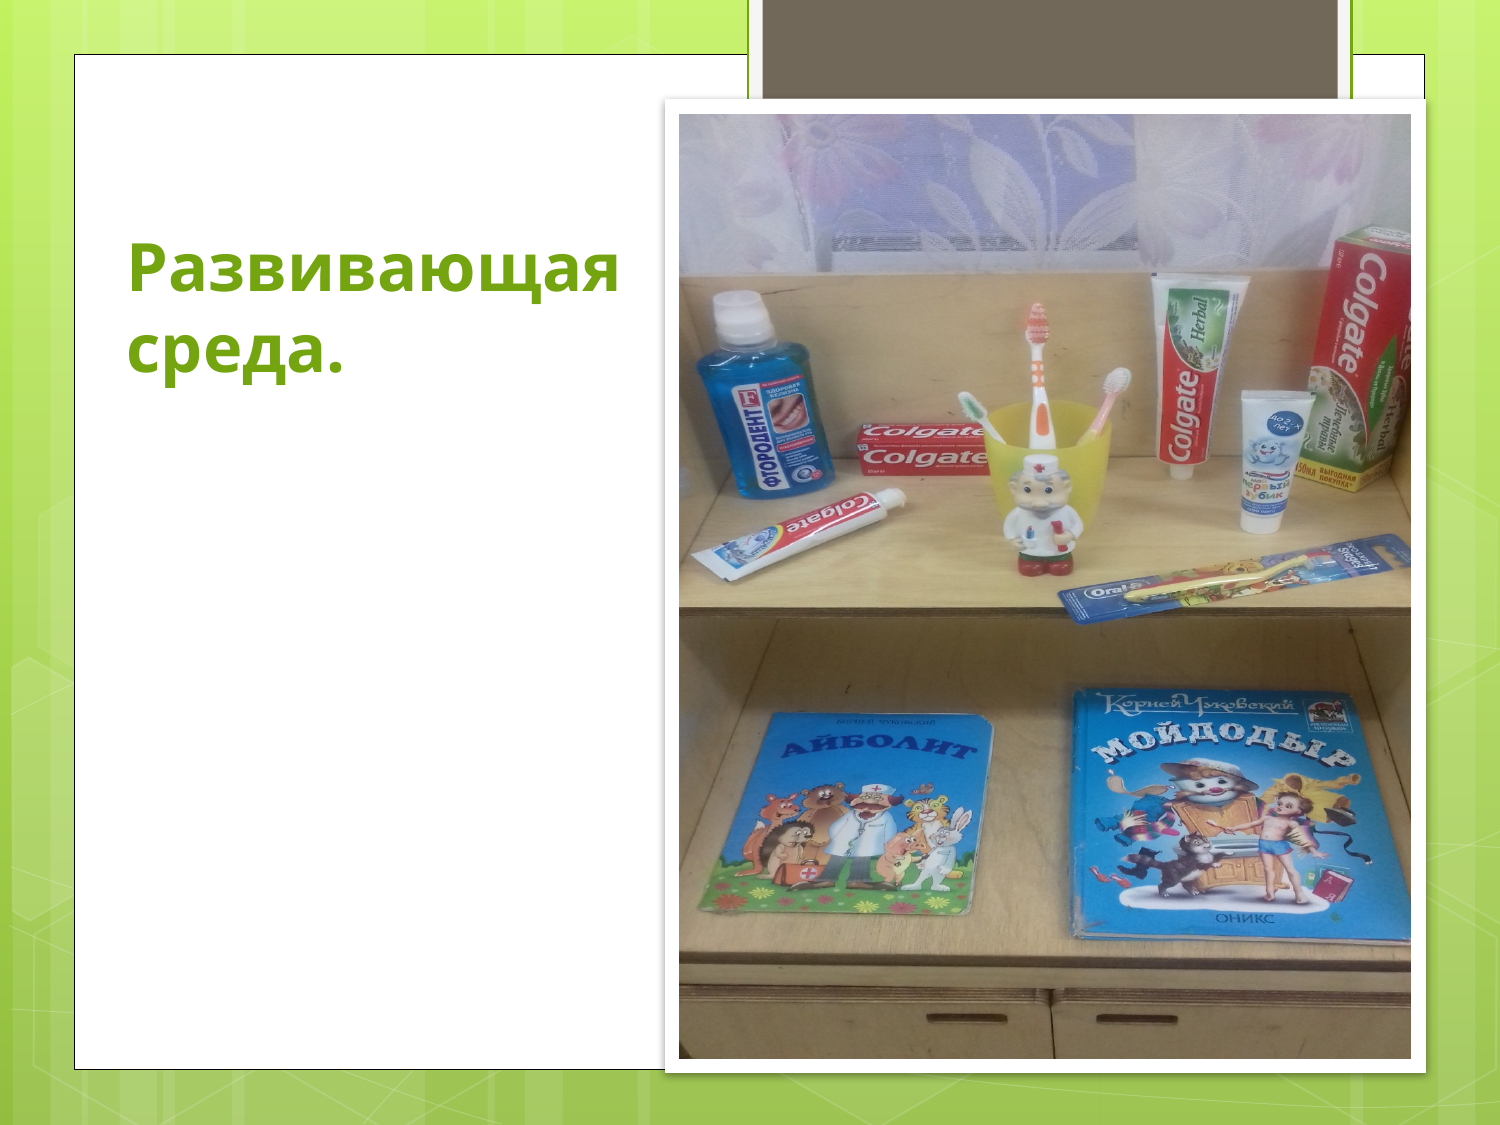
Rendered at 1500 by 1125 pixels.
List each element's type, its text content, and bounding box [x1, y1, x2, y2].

picture [678, 113, 1412, 1059]
list Развивающая среда. [100, 217, 644, 955]
